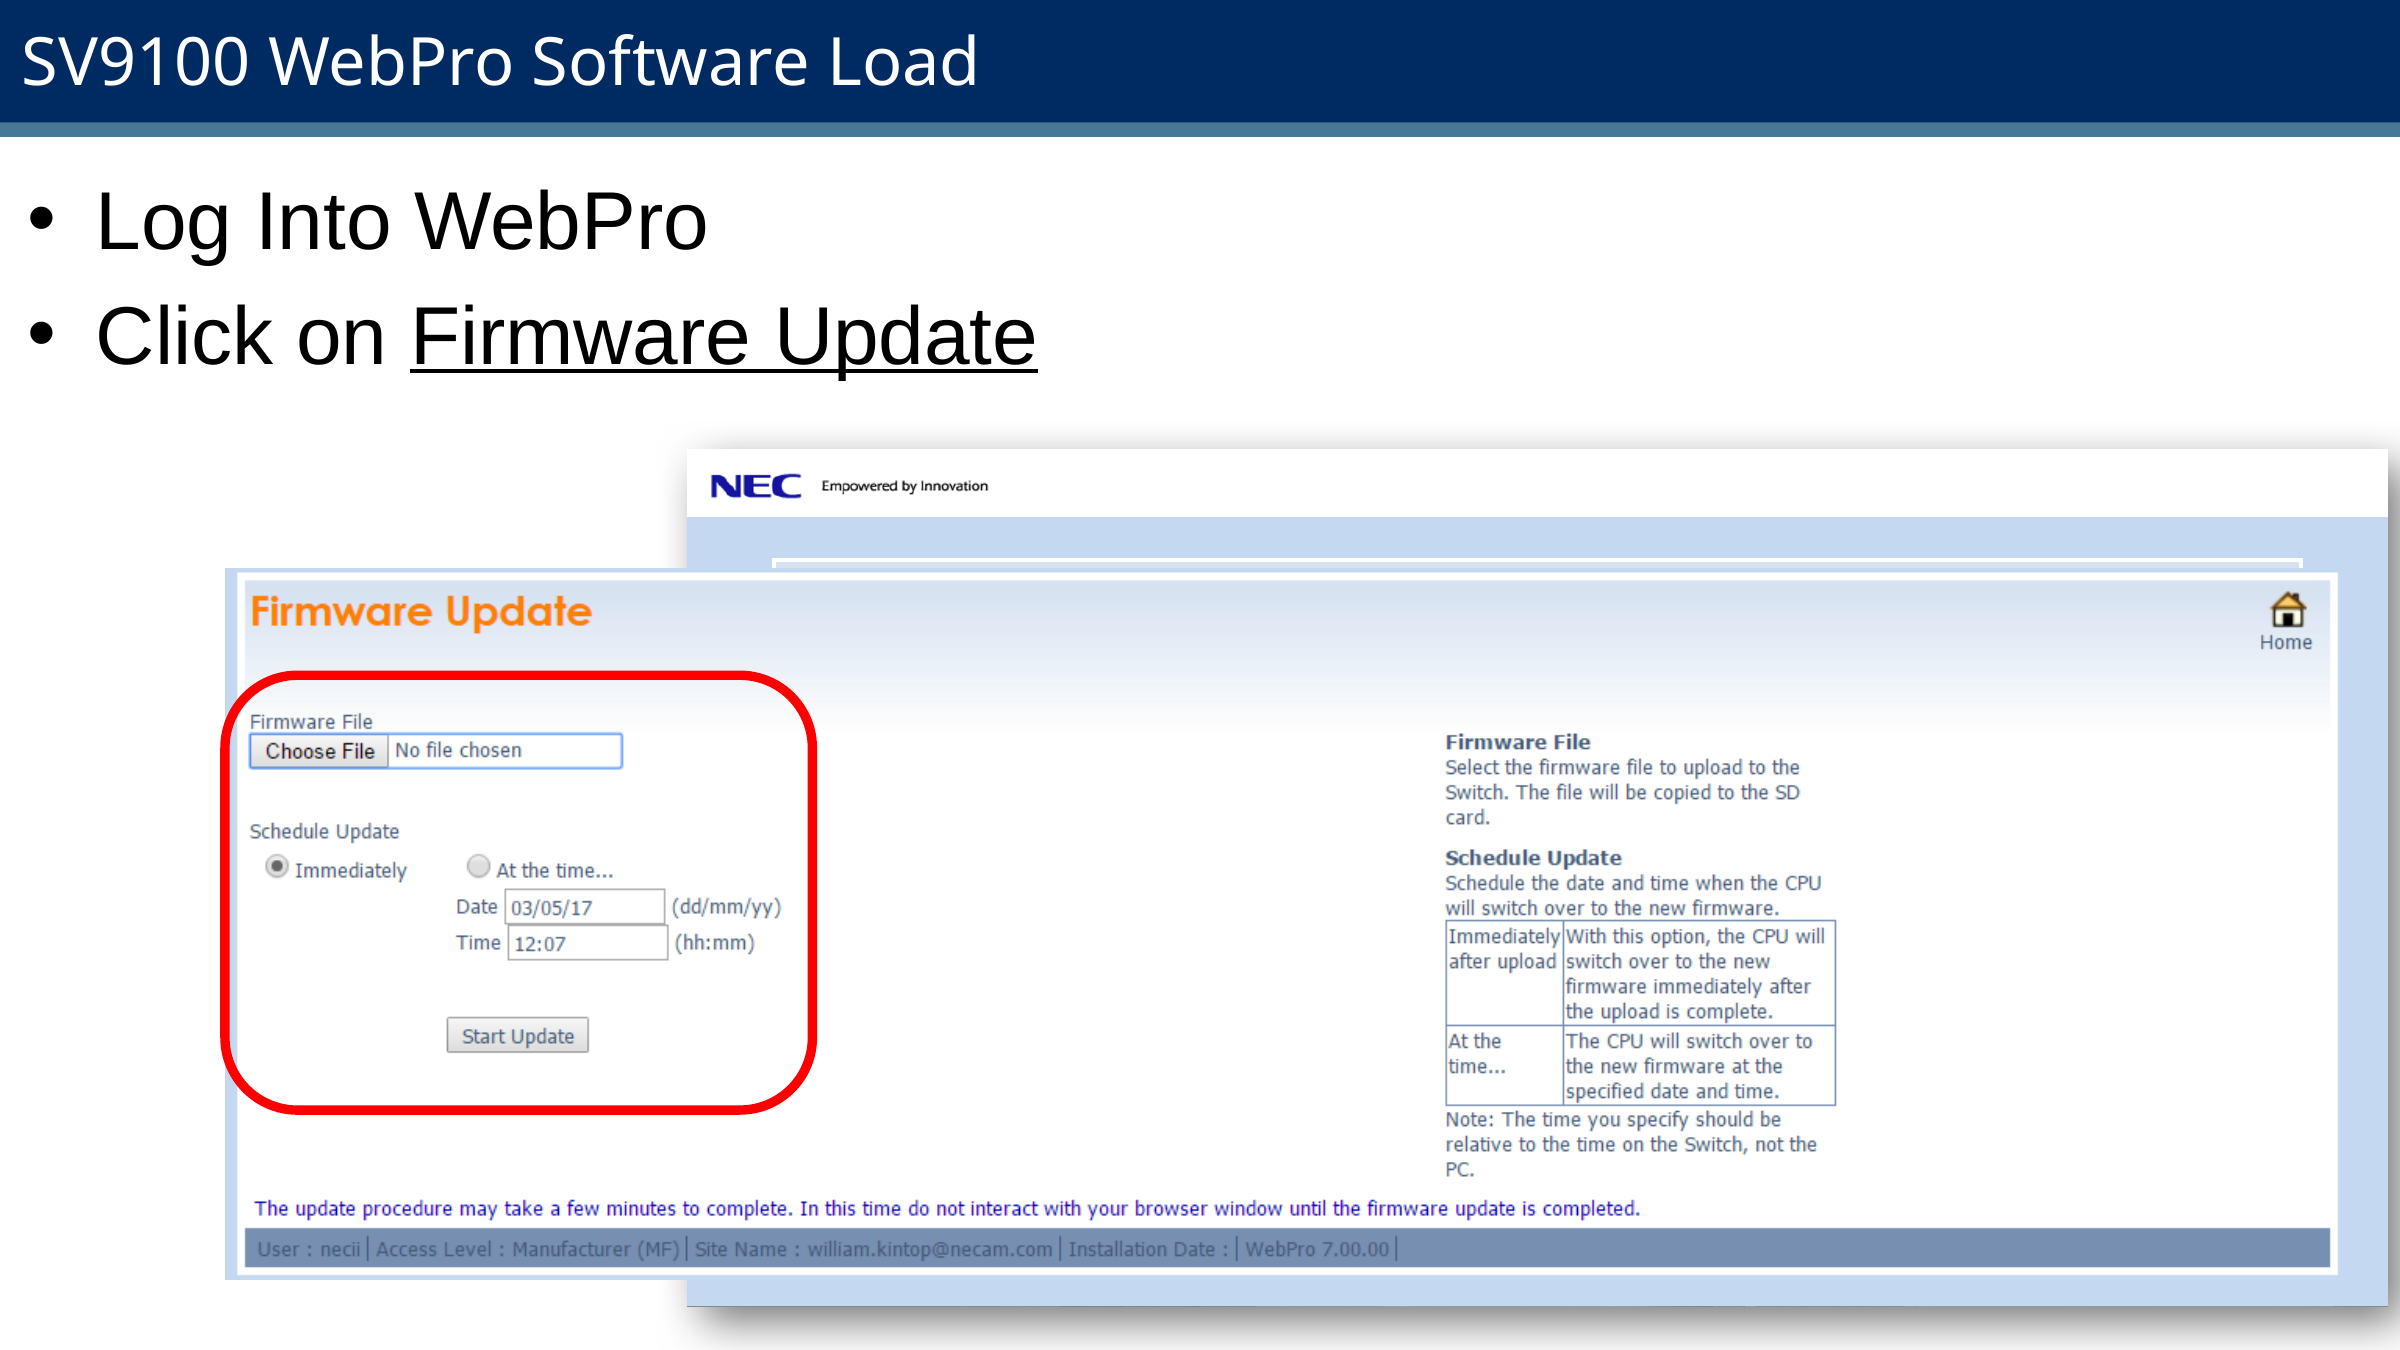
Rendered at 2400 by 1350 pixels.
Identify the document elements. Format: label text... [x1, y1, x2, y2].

picture [0, 0, 2400, 137]
text_box Log Into WebPro Click on Firmware Update [12, 160, 1807, 453]
title SV9100 WebPro Software Load [0, 12, 2306, 105]
picture [224, 449, 2388, 1307]
